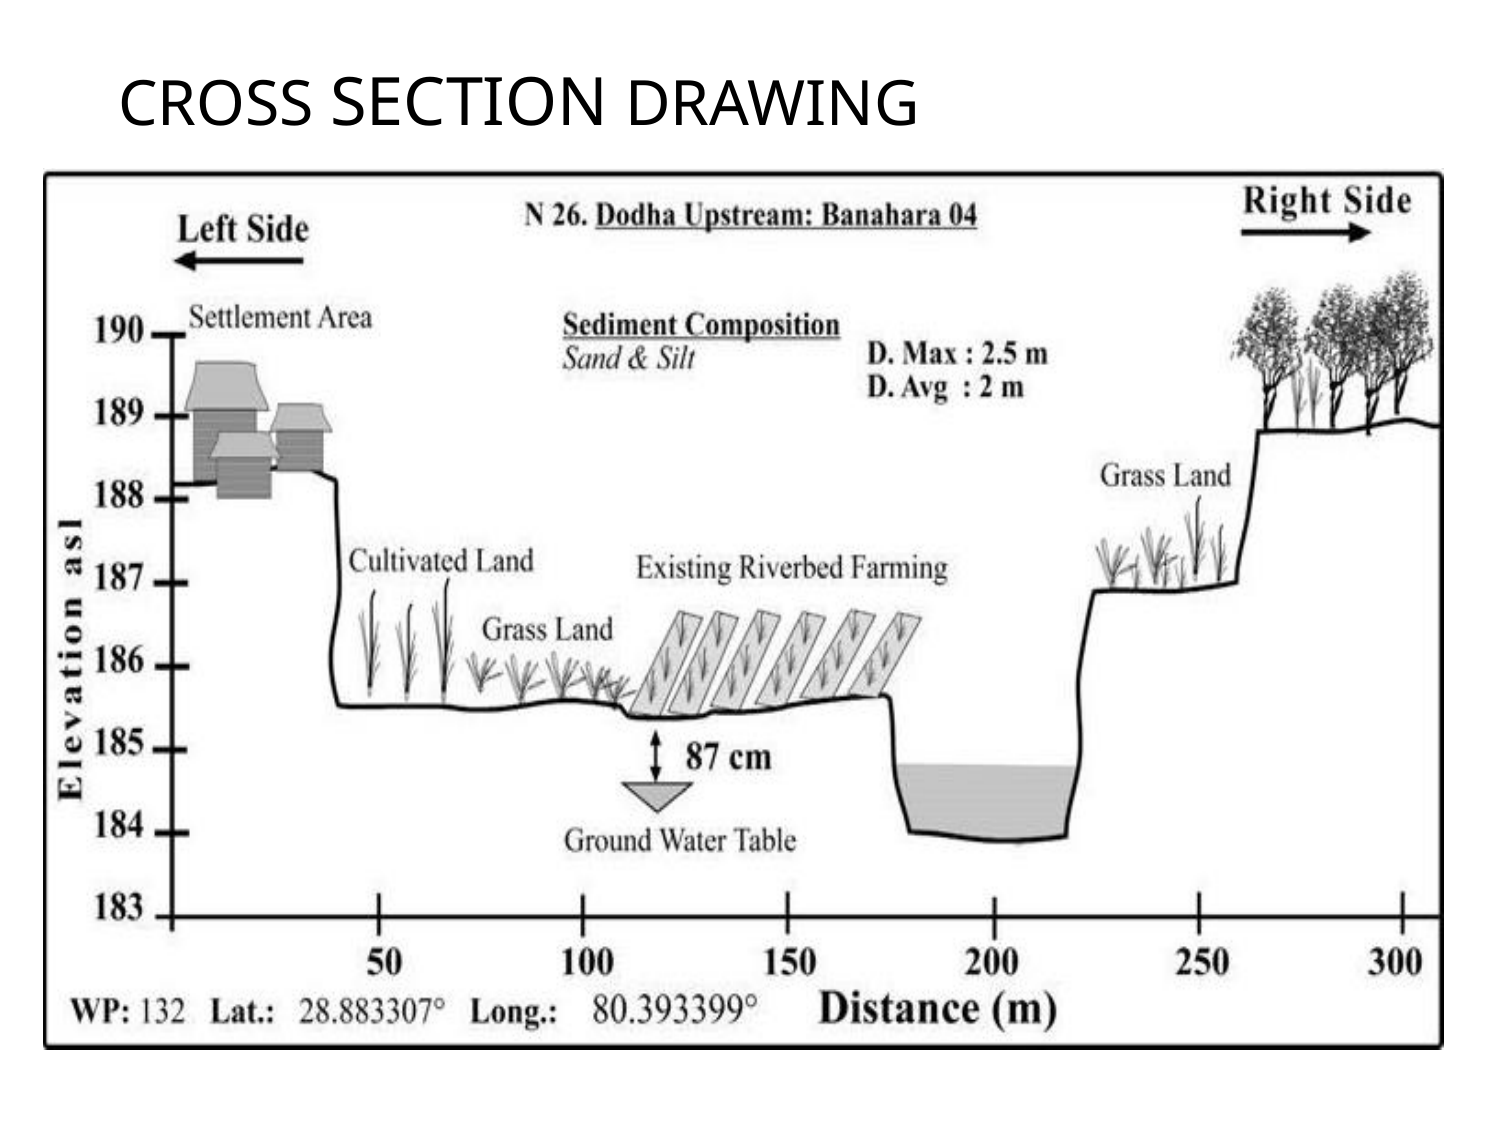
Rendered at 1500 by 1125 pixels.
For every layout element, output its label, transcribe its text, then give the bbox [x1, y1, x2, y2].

title Cross section drawing [103, 59, 1397, 147]
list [43, 168, 1444, 1051]
